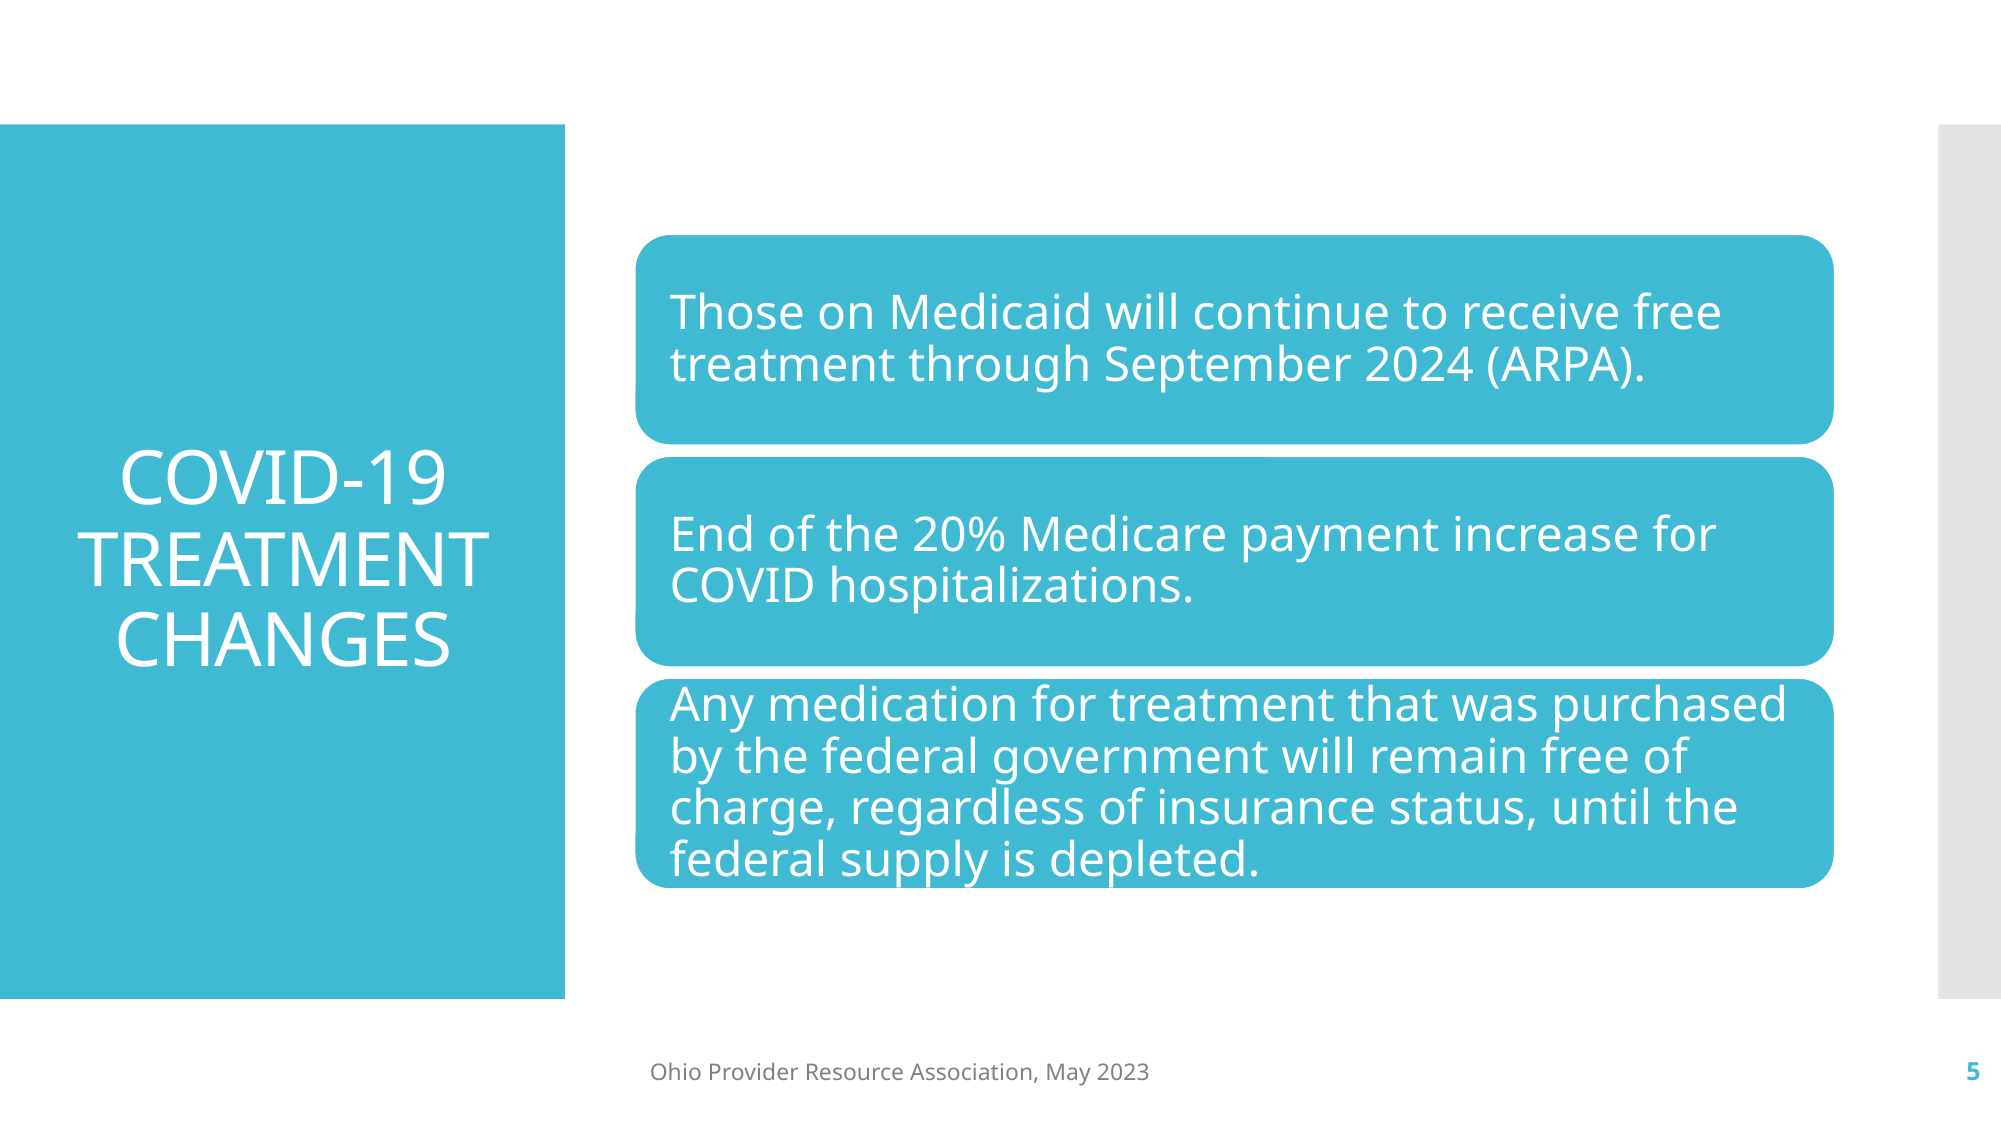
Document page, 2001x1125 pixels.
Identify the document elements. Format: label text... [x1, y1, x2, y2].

footer Ohio Provider Resource Association, May 2023 [634, 1042, 1605, 1103]
slide_number 5 [1744, 1042, 1996, 1103]
title COVID-19 TREATMENT CHANGES [41, 184, 525, 940]
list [634, 141, 1835, 982]
